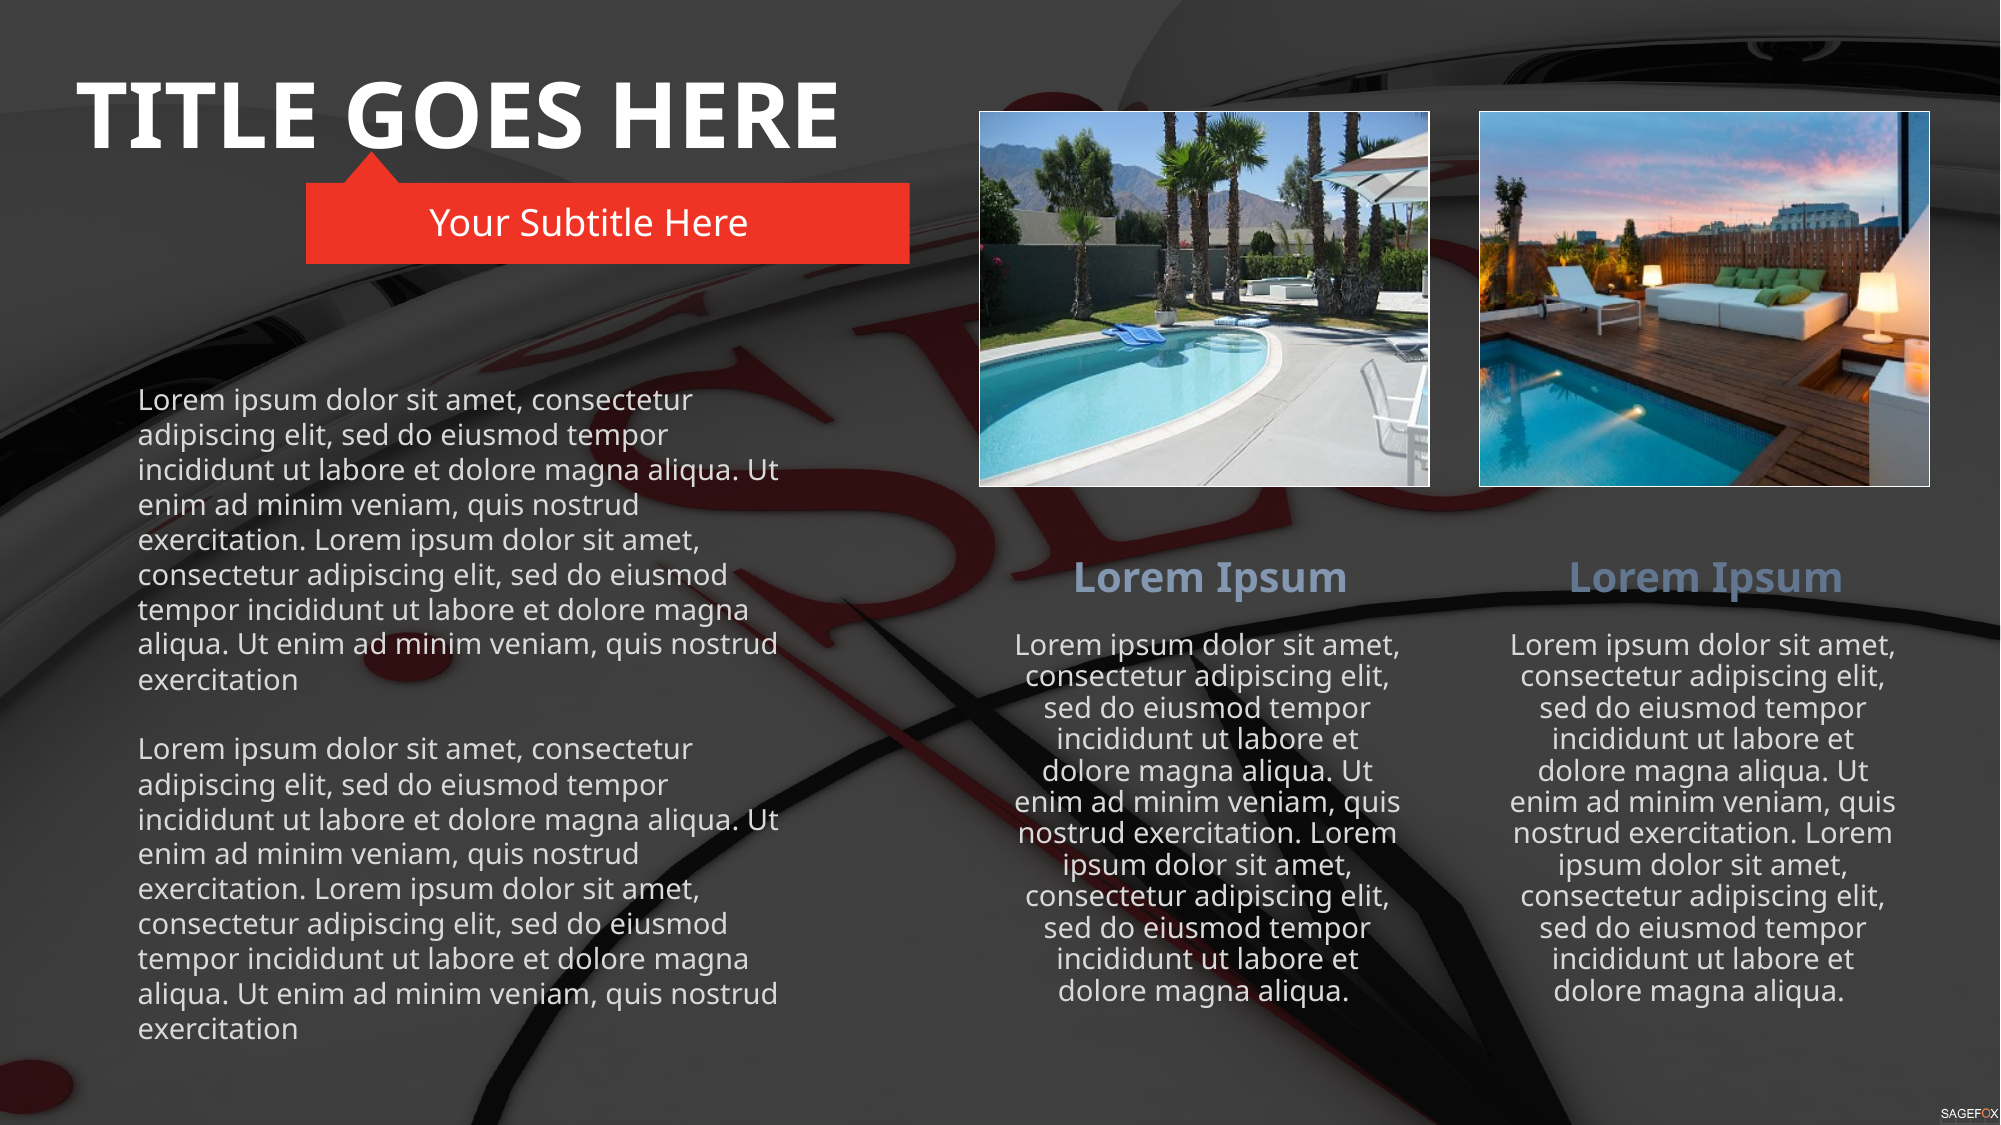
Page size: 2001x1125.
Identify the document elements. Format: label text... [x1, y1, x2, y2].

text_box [1509, 543, 1900, 1006]
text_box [1013, 543, 1404, 1006]
text_box [978, 110, 1430, 487]
text_box [1478, 110, 1930, 487]
picture [0, 0, 2001, 1125]
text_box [306, 151, 910, 264]
text_box TITLE GOES HERE [60, 49, 965, 175]
text_box Lorem ipsum dolor sit amet, consectetur adipiscing elit, sed do eiusmod tempor incididunt ut labore et dolore magna aliqua. Ut enim ad minim veniam, quis nostrud exercitation. Lorem ipsum dolor sit amet, consectetur adipiscing elit, sed do eiusmod tempor incididunt ut labore et dolore magna aliqua. Ut enim ad minim veniam, quis nostrud exercitation Lorem ipsum dolor sit amet, consectetur adipiscing elit, sed do eiusmod tempor incididunt ut labore et dolore magna aliqua. Ut enim ad minim veniam, quis nostrud exercitation. Lorem ipsum dolor sit amet, consectetur adipiscing elit, sed do eiusmod tempor incididunt ut labore et dolore magna aliqua. Ut enim ad minim veniam, quis nostrud exercitation [122, 373, 798, 1125]
